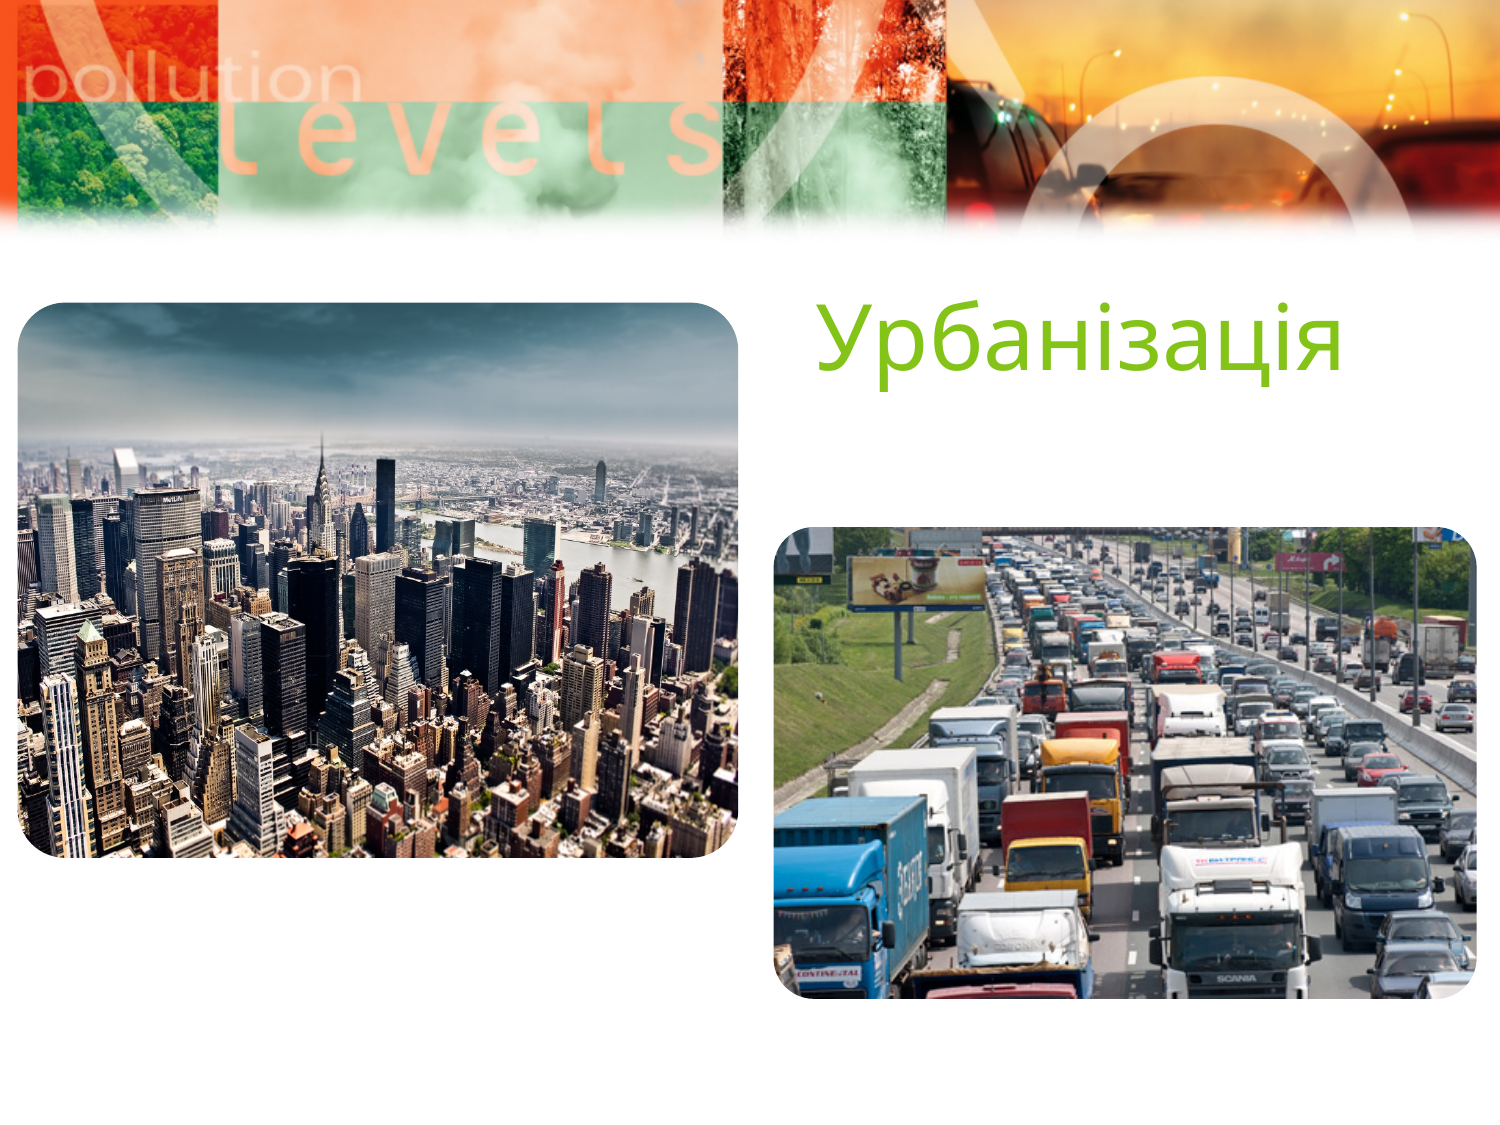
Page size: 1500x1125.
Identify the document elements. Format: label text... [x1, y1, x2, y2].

title Урбанізація [162, 274, 1363, 393]
picture [0, 0, 1500, 1125]
